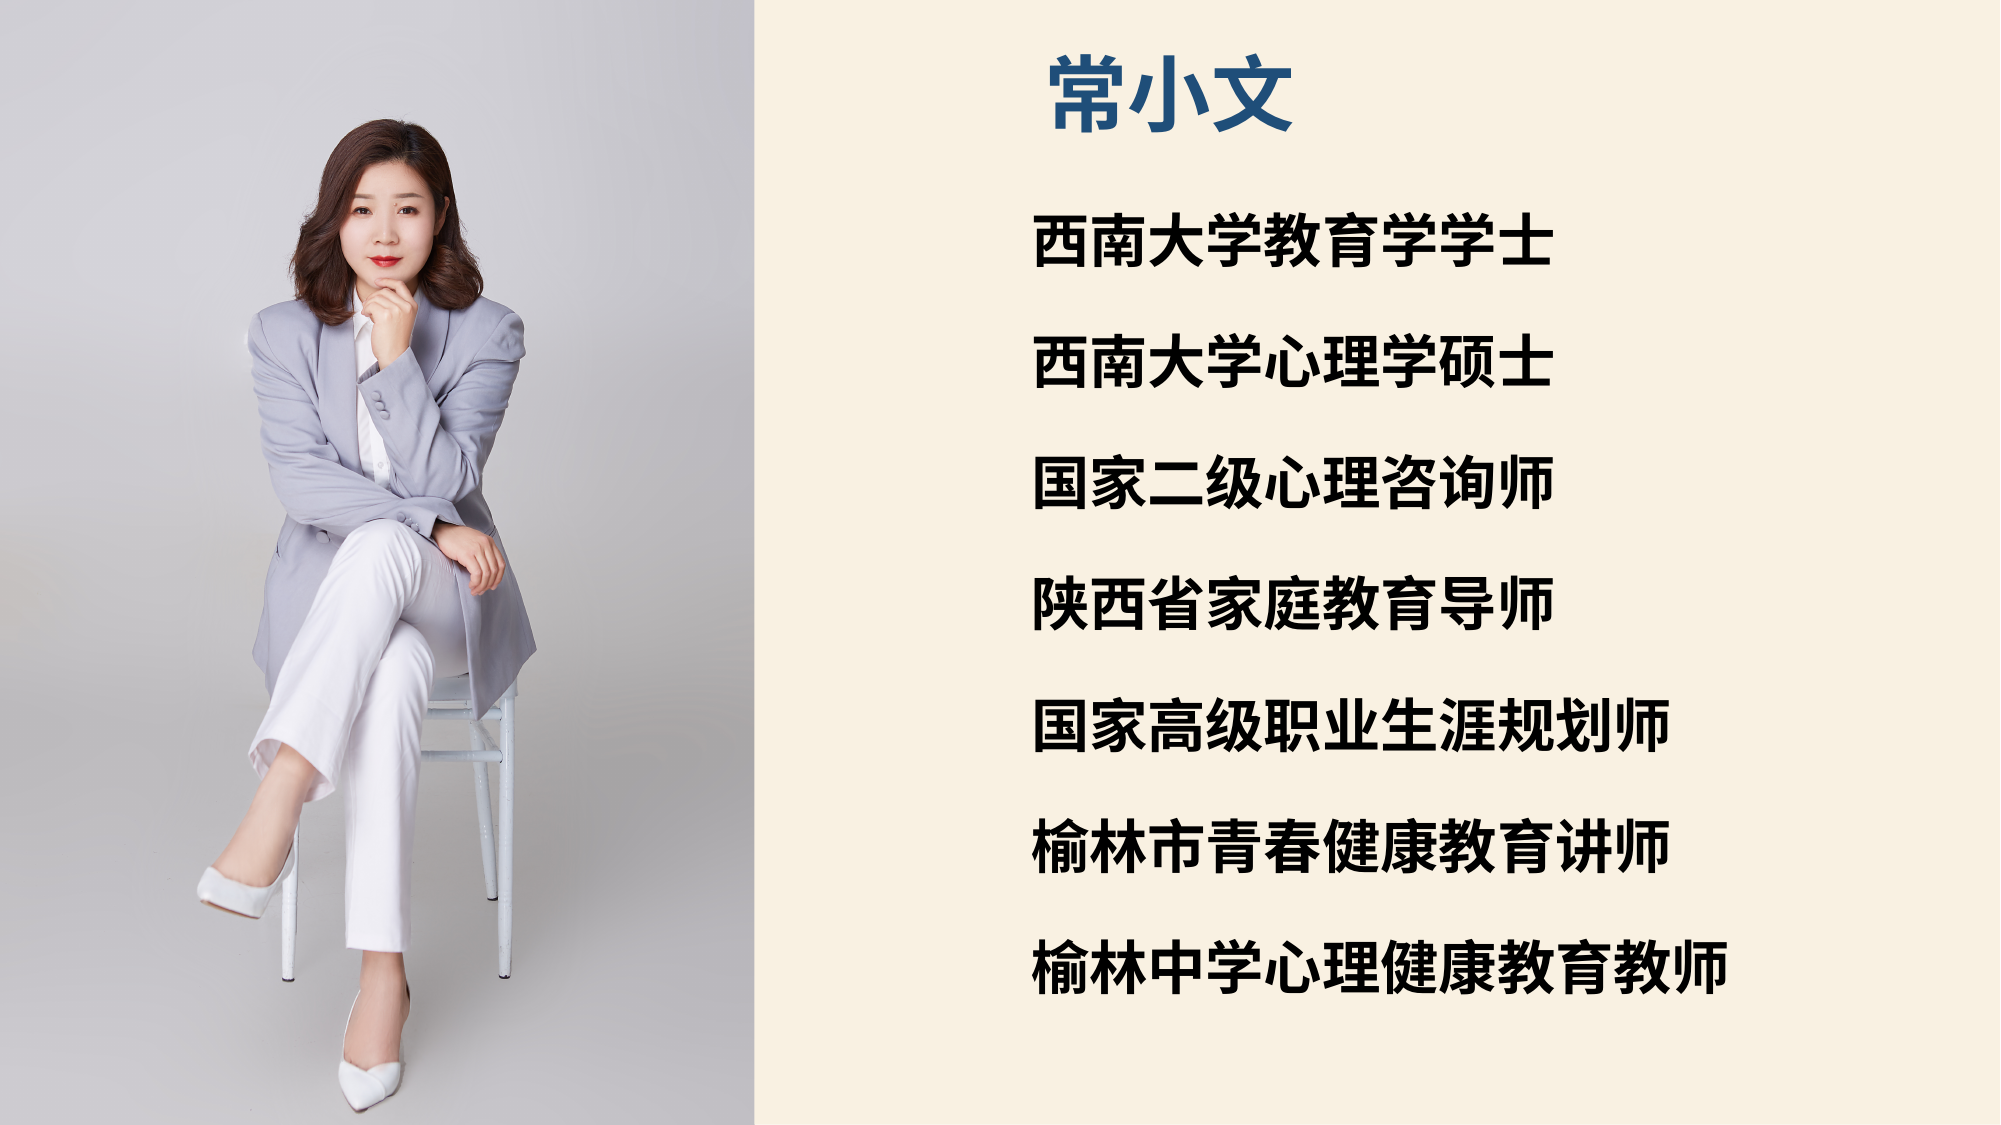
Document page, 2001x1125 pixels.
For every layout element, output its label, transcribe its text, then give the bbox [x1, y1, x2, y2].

text_box 常小文 [1030, 34, 1310, 150]
text_box [755, 0, 2000, 1125]
text_box 西南大学教育学学士 西南大学心理学硕士 国家二级心理咨询师 陕西省家庭教育导师 国家高级职业生涯规划师 榆林市青春健康教育讲师 榆林中学心理健康教育教师 [1016, 168, 1948, 1125]
picture [0, 0, 755, 1125]
